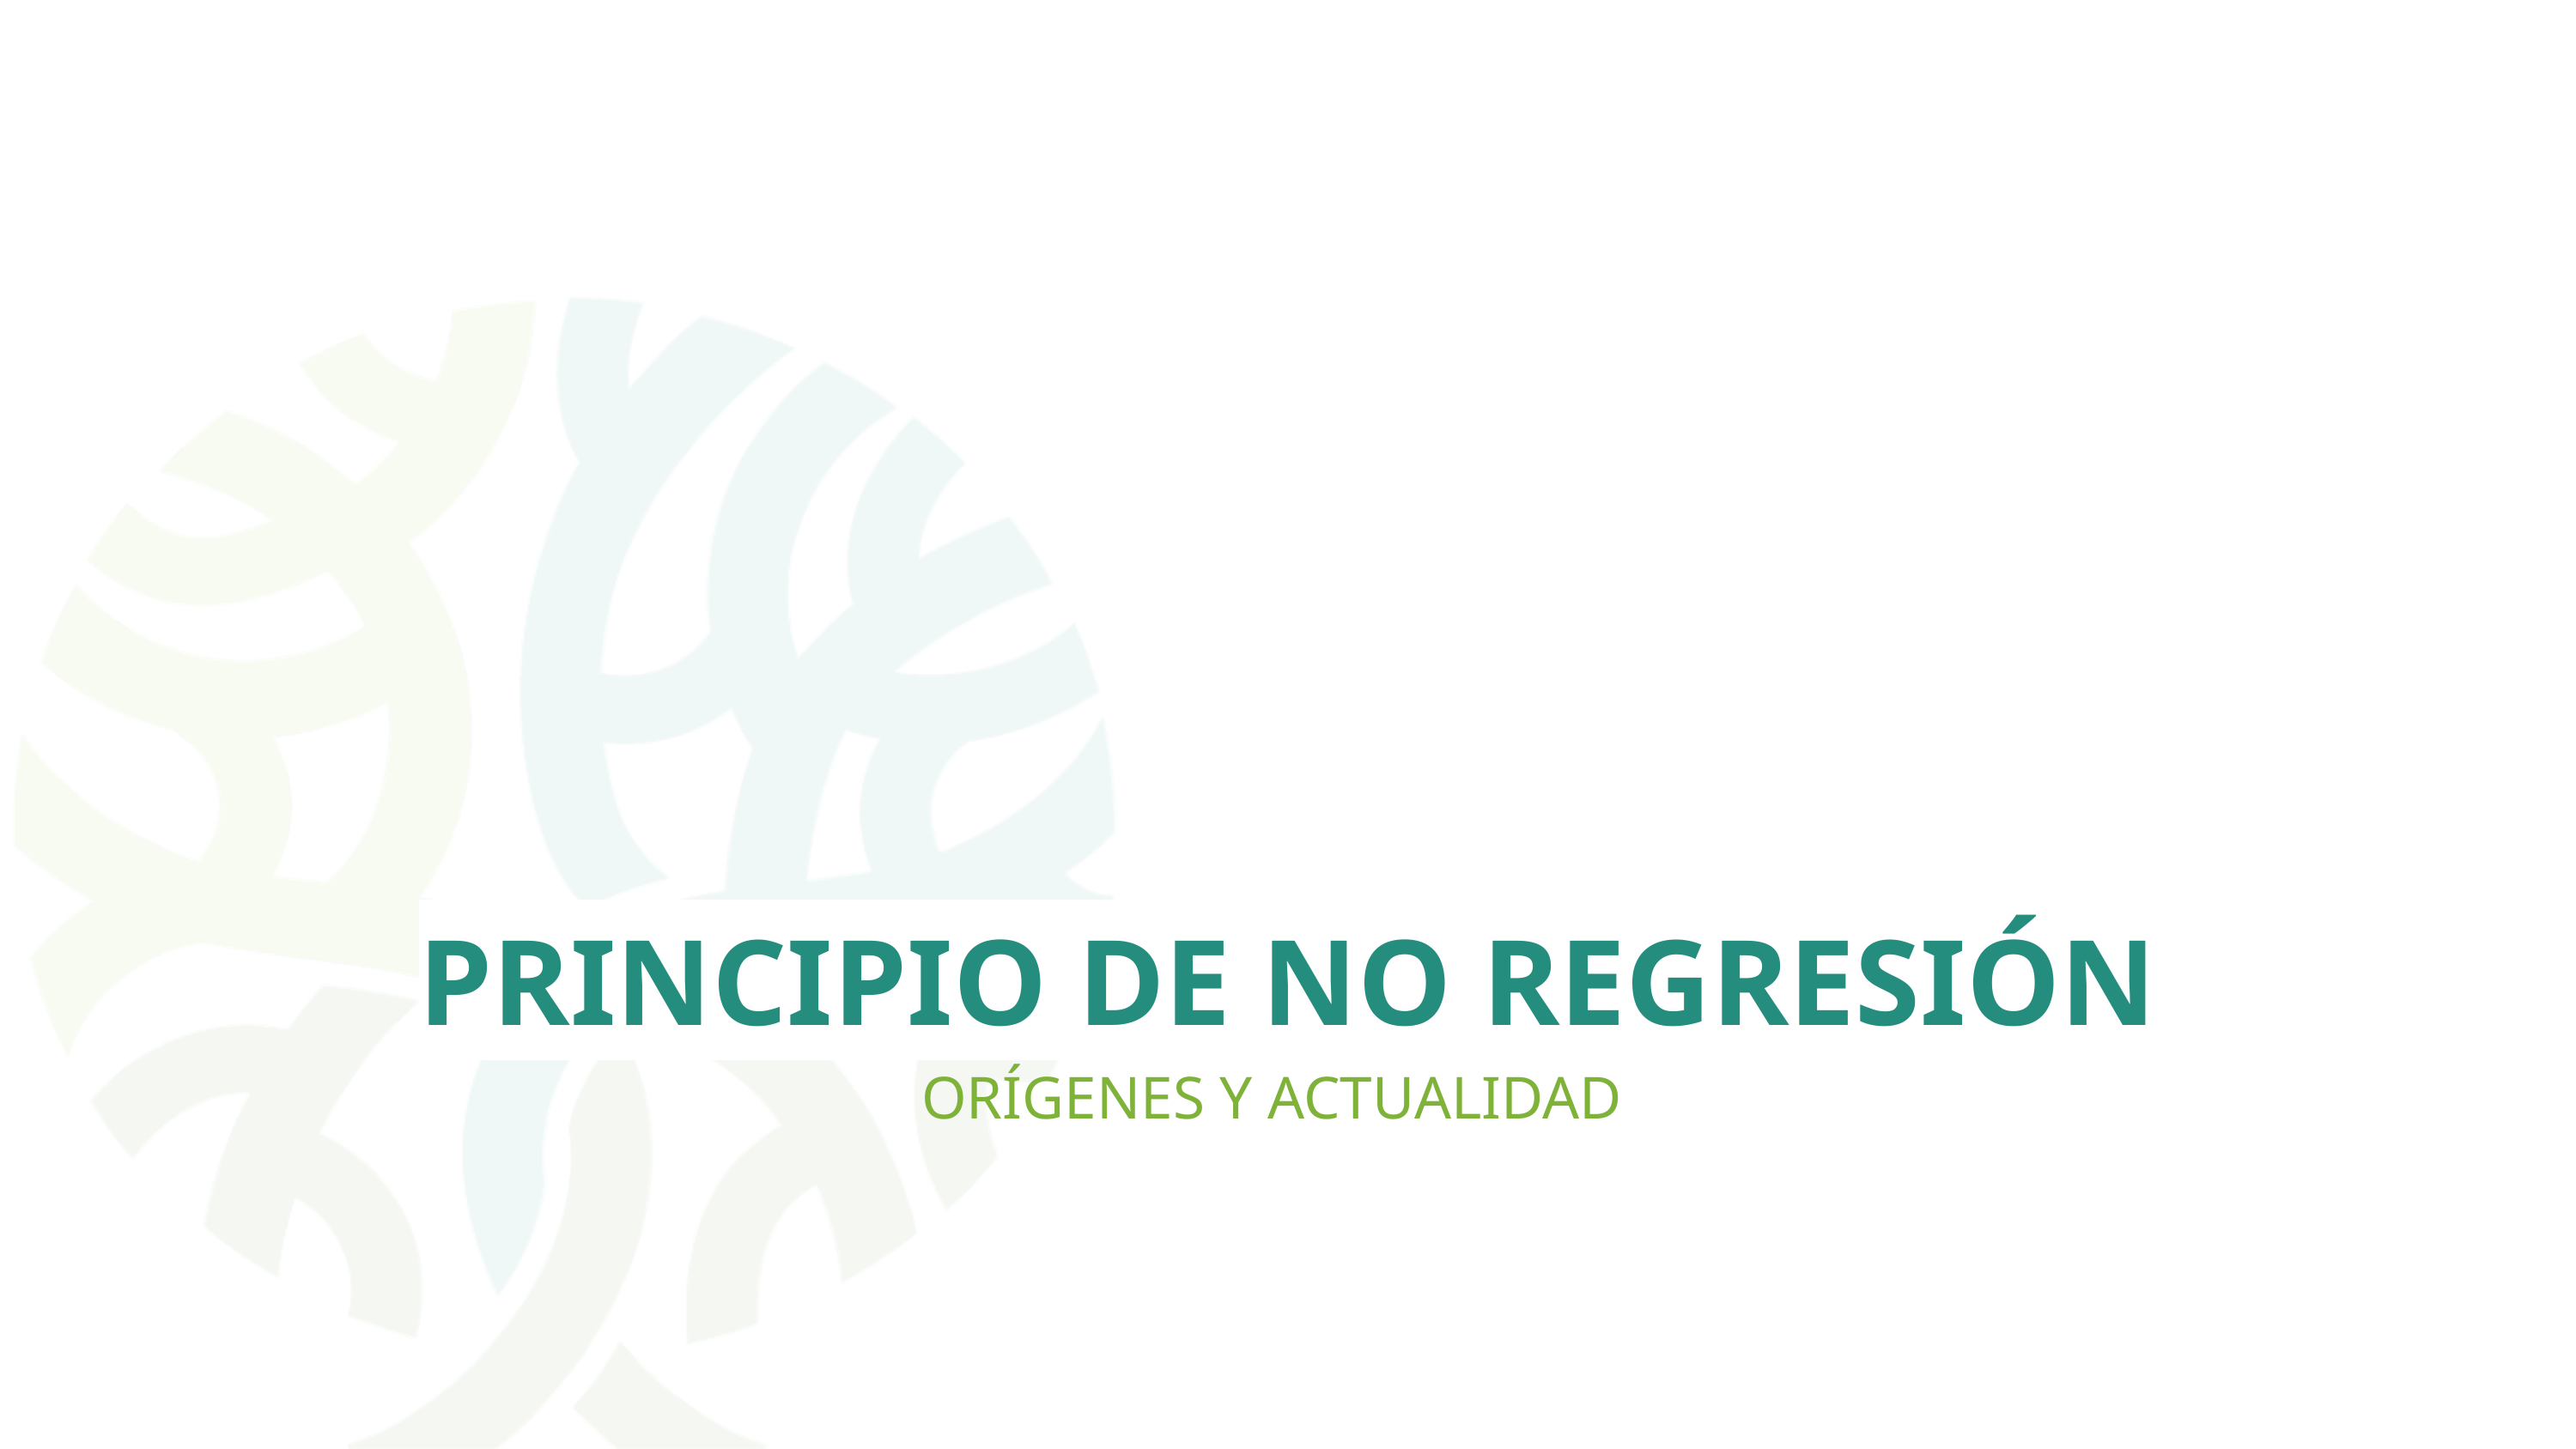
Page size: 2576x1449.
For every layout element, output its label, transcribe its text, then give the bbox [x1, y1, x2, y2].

text_box Orígenes y actualidad [1166, 1051, 2250, 1131]
picture [0, 221, 1163, 1449]
text_box Principio de no regresión [1166, 886, 2282, 1050]
